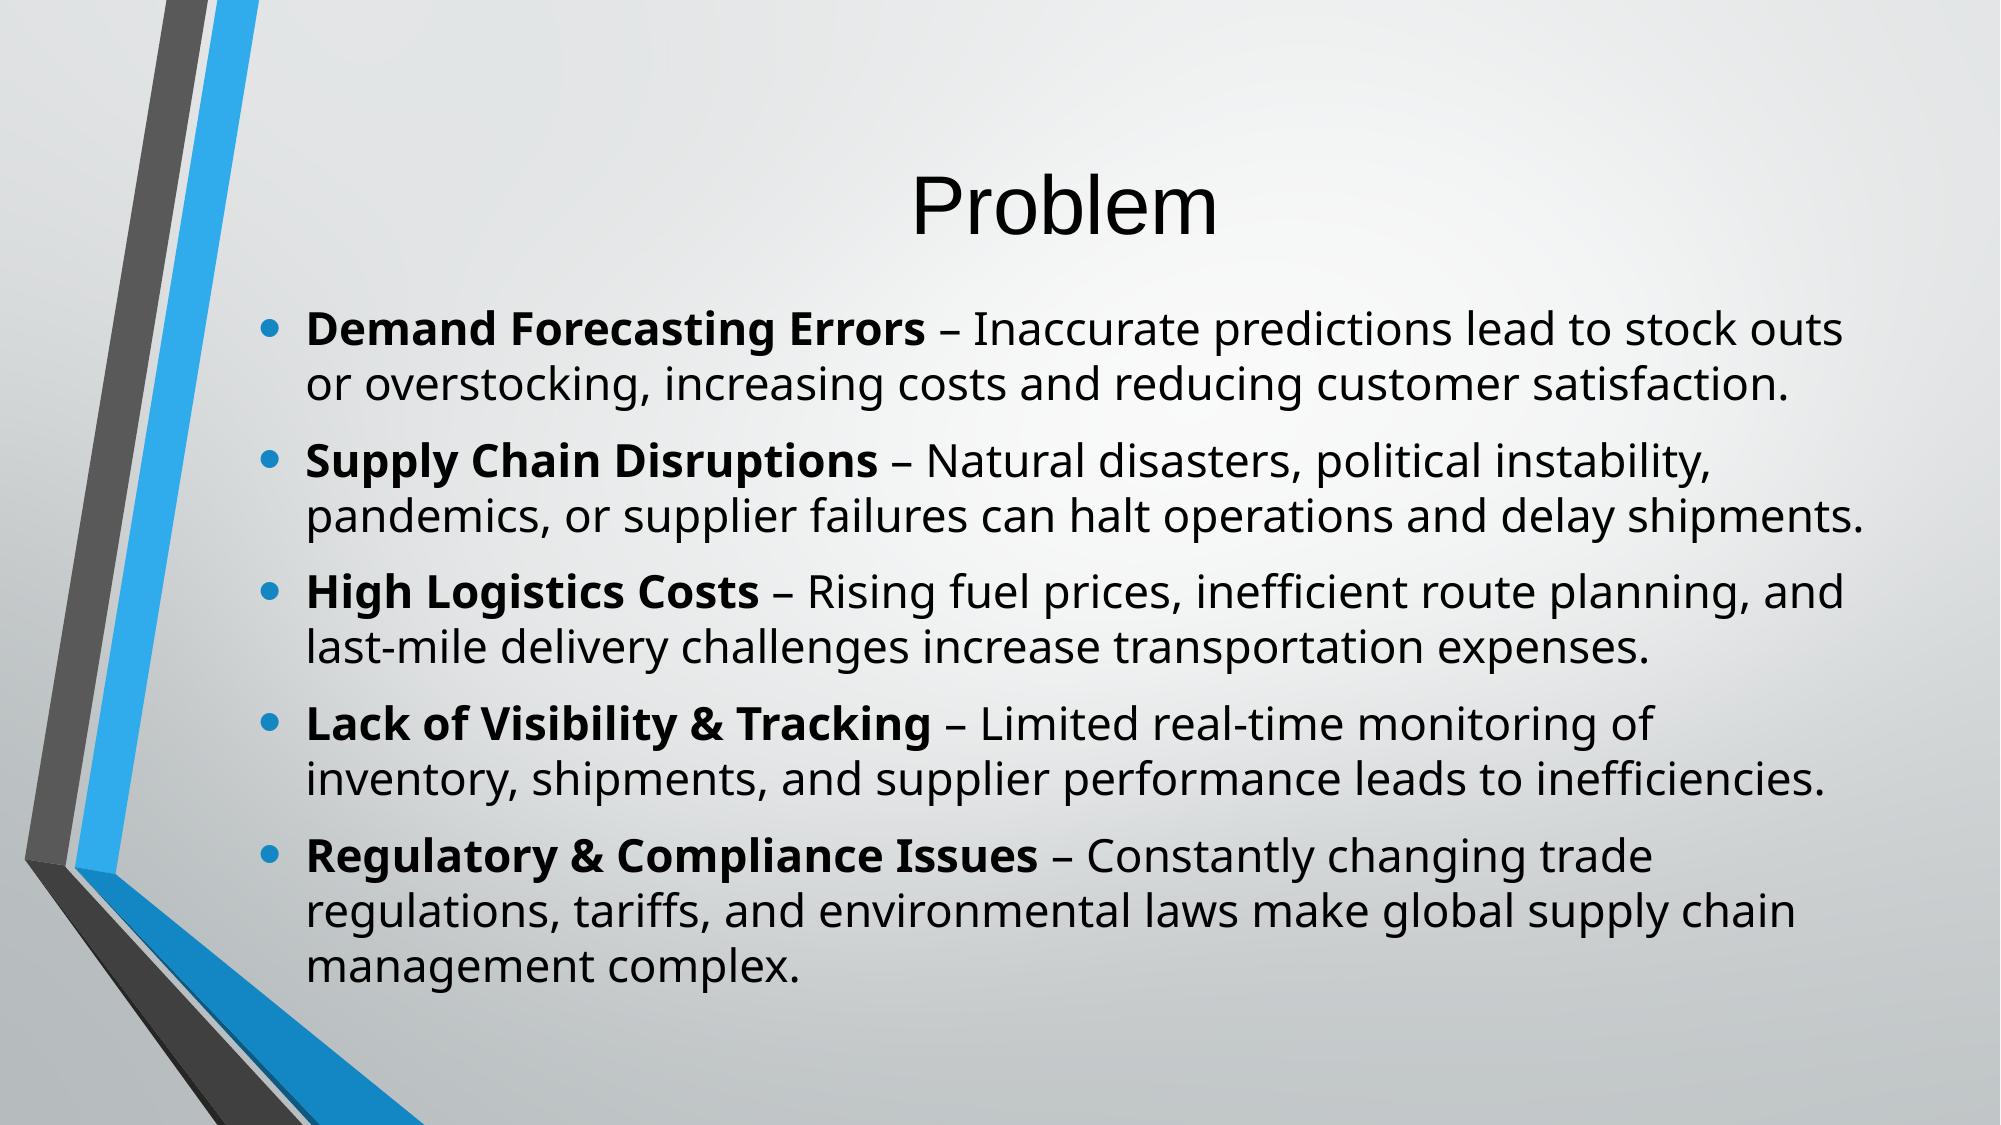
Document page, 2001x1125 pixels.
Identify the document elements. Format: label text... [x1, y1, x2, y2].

list Demand Forecasting Errors – Inaccurate predictions lead to stock outs or overstocking, increasing costs and reducing customer satisfaction. Supply Chain Disruptions – Natural disasters, political instability, pandemics, or supplier failures can halt operations and delay shipments. High Logistics Costs – Rising fuel prices, inefficient route planning, and last-mile delivery challenges increase transportation expenses. Lack of Visibility & Tracking – Limited real-time monitoring of inventory, shipments, and supplier performance leads to inefficiencies. Regulatory & Compliance Issues – Constantly changing trade regulations, tariffs, and environmental laws make global supply chain management complex. [243, 340, 1887, 950]
title Problem [243, 112, 1887, 290]
